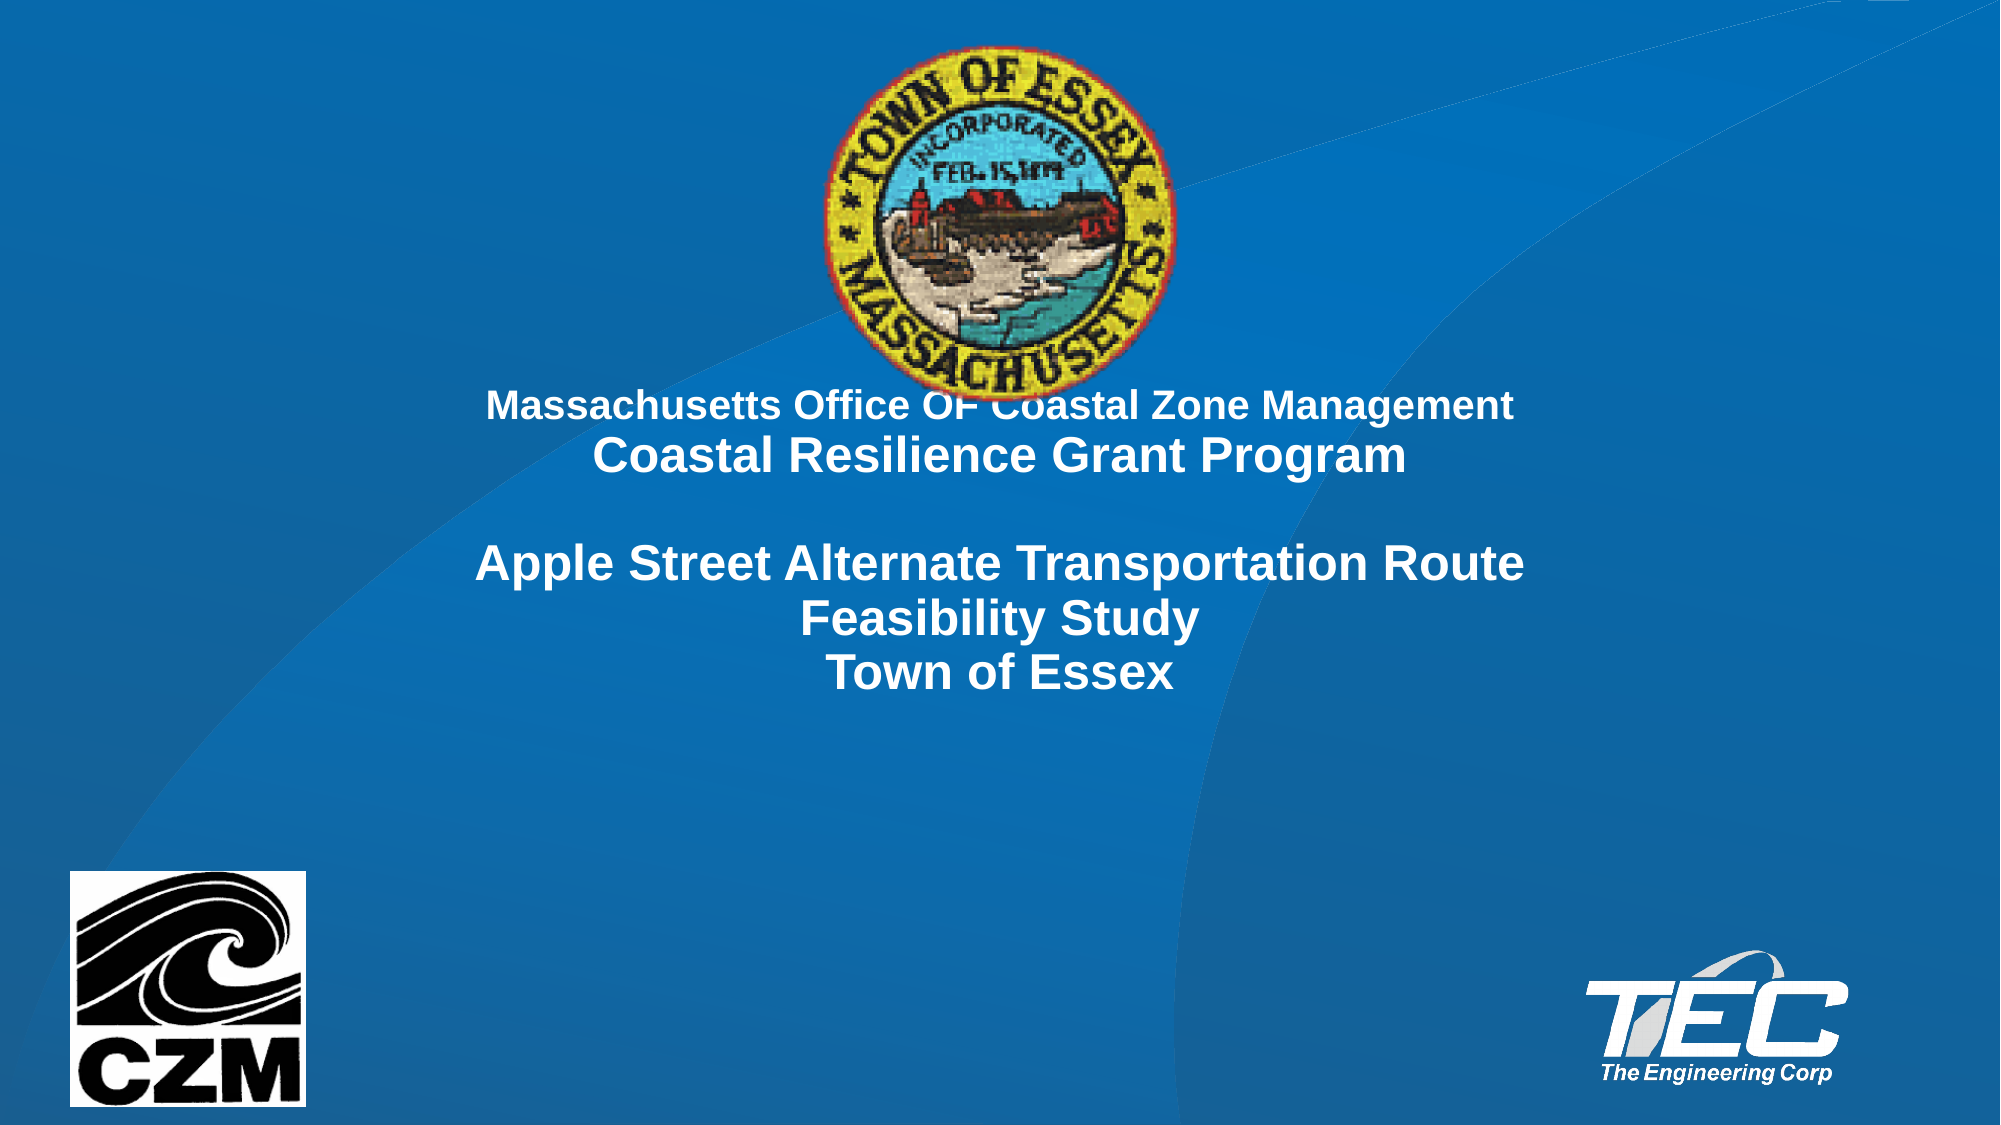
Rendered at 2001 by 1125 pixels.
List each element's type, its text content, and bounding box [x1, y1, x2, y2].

picture [69, 871, 306, 1108]
picture [1579, 947, 1856, 1090]
title Massachusetts Office OF Coastal Zone Management Coastal Resilience Grant Program Apple Street Alternate Transportation Route Feasibility Study Town of Essex [0, 332, 2000, 770]
picture [821, 43, 1179, 404]
